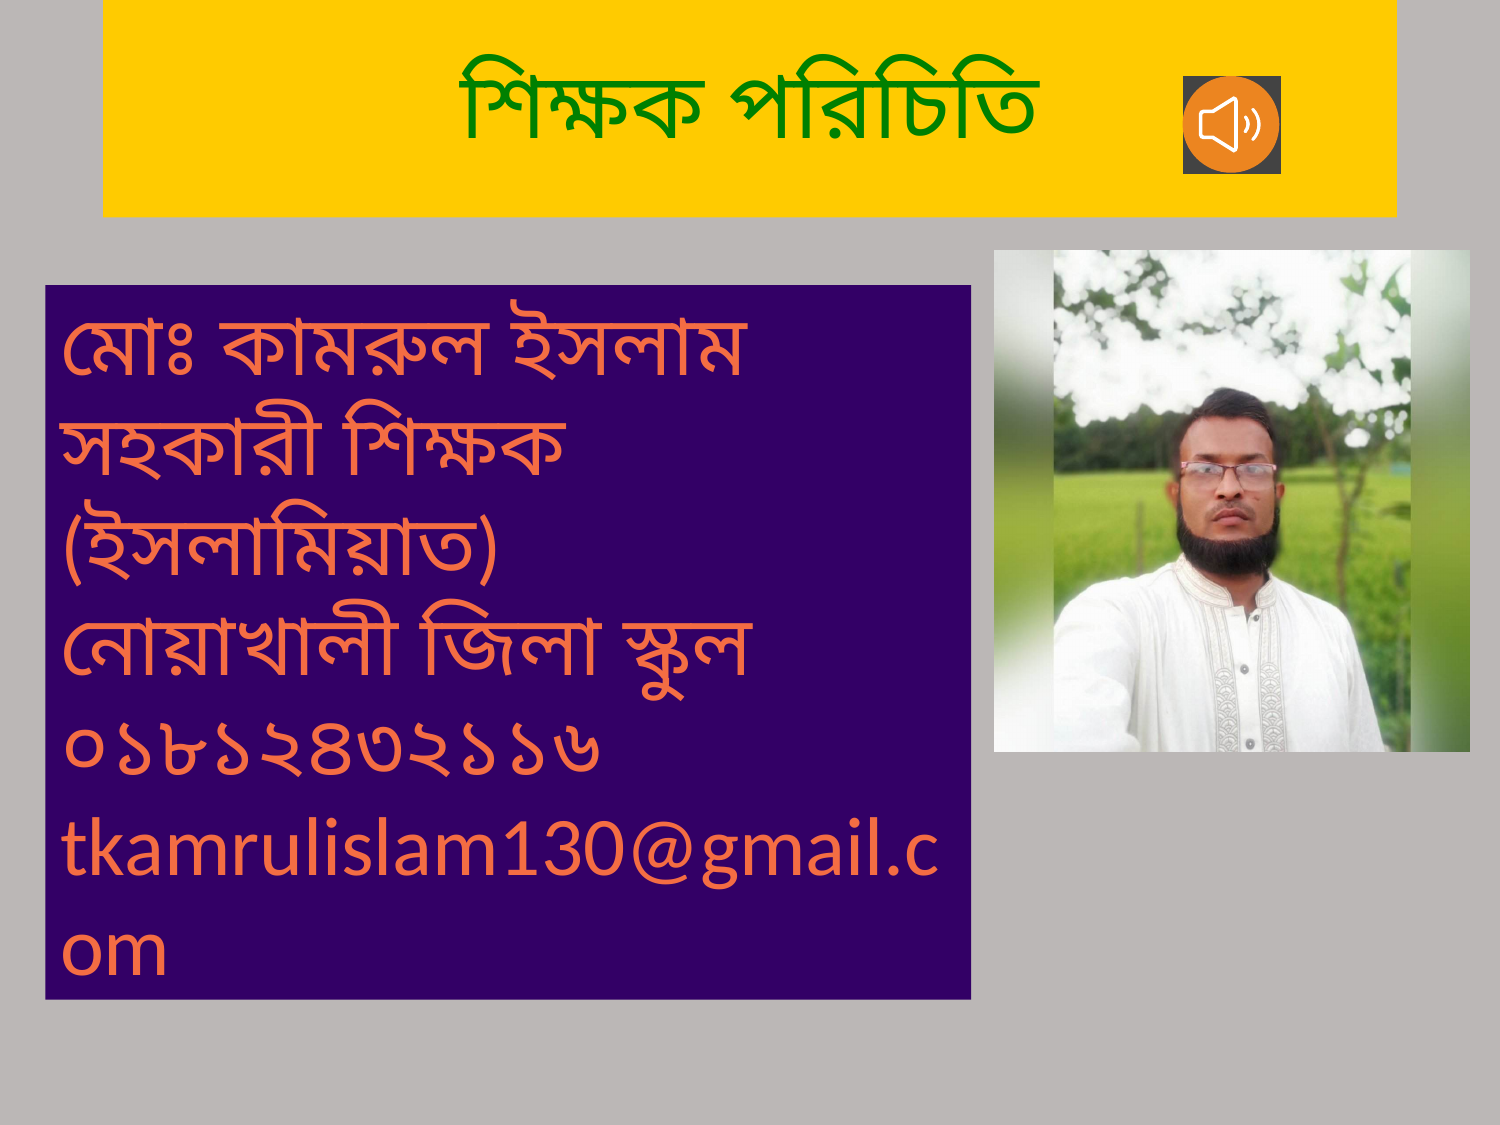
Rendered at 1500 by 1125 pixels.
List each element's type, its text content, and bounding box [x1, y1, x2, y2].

picture [994, 250, 1470, 752]
text_box মোঃ কামরুল ইসলাম সহকারী শিক্ষক (ইসলামিয়াত) নোয়াখালী জিলা স্কুল ০১৮১২৪৩২১১৬ tkamrulislam130@gmail.com [45, 285, 972, 1000]
title শিক্ষক পরিচিতি [103, 0, 1397, 218]
picture [1181, 75, 1282, 176]
